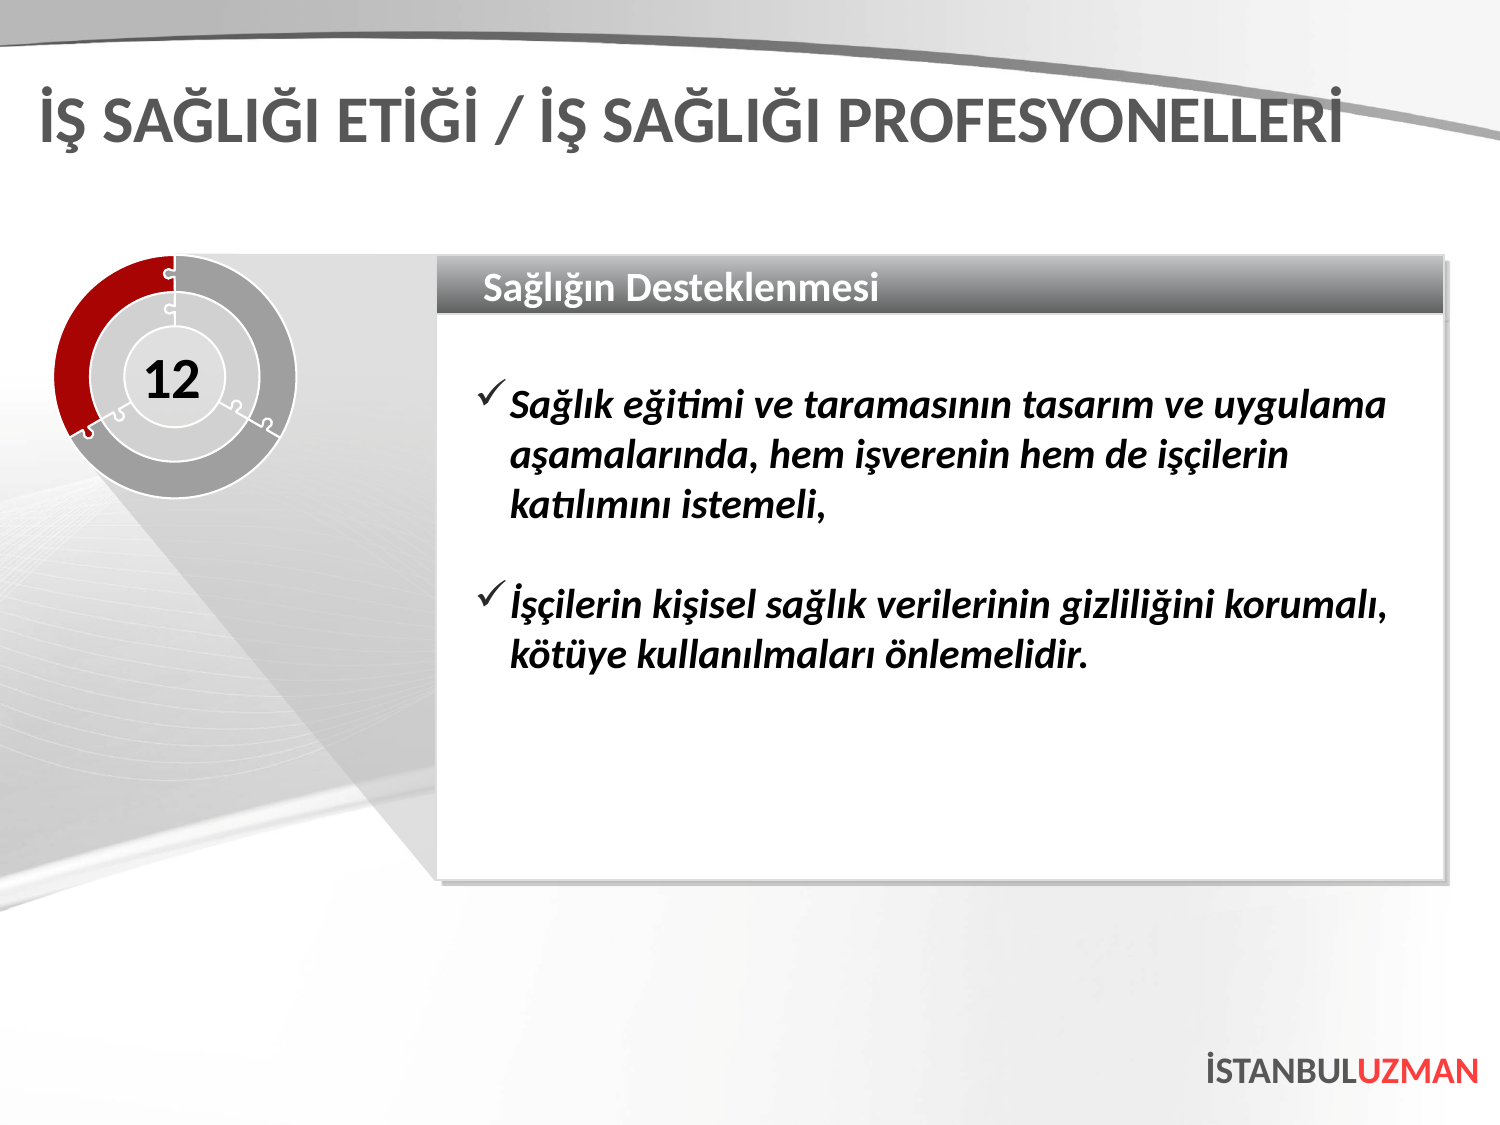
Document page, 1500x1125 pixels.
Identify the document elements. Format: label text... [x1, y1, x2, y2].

text_box İSTANBULUZMAN [1133, 1046, 1480, 1125]
text_box Sağlığın Desteklenmesi [435, 255, 1444, 314]
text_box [52, 254, 297, 499]
text_box İŞ SAĞLIĞI ETİĞİ / İŞ SAĞLIĞI PROFESYONELLERİ [38, 67, 1485, 174]
text_box Sağlık eğitimi ve taramasının tasarım ve uygulama aşamalarında, hem işverenin hem de işçilerin katılımını istemeli, İşçilerin kişisel sağlık verilerinin gizliliğini korumalı, kötüye kullanılmaları önlemelidir. [435, 314, 1444, 881]
text_box [125, 253, 436, 882]
picture [0, 0, 1500, 1125]
